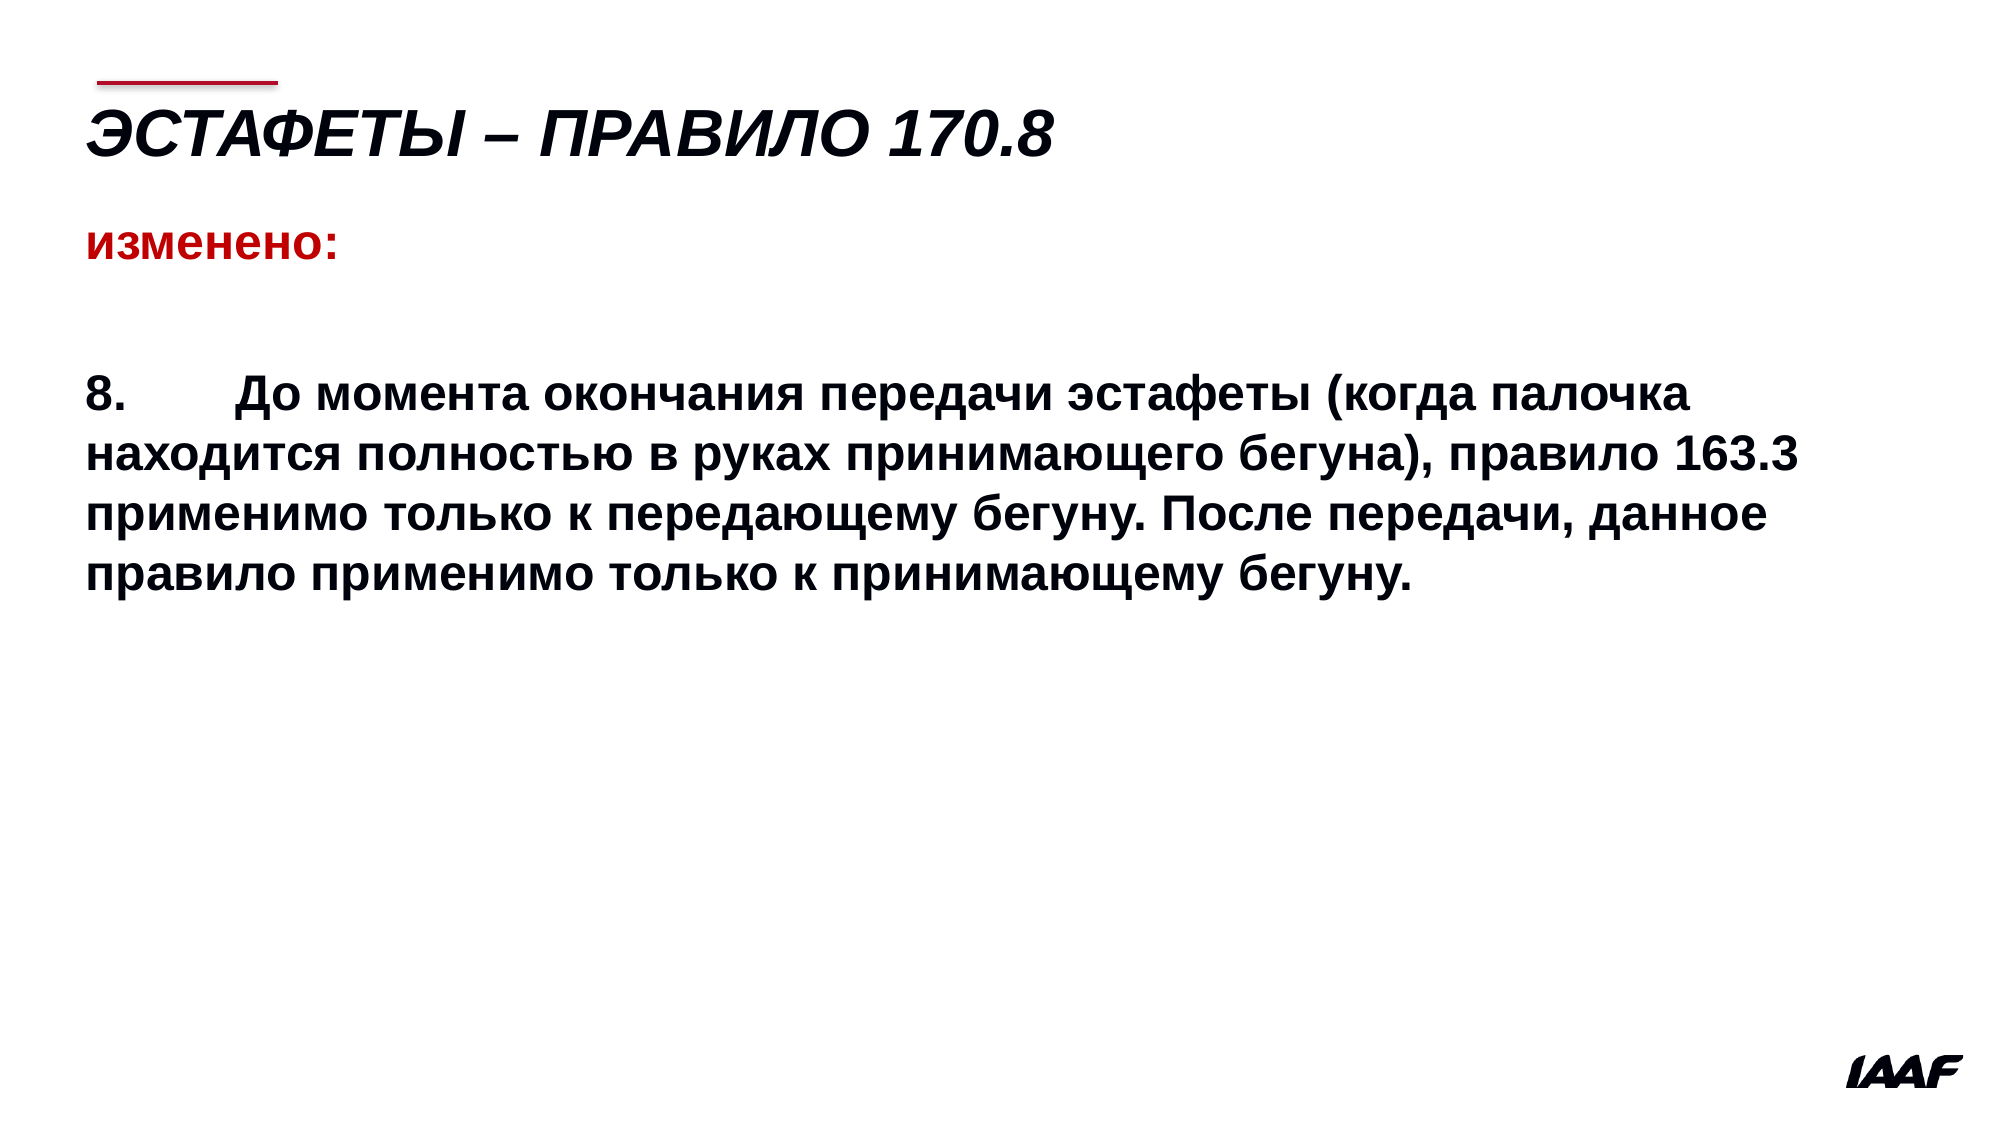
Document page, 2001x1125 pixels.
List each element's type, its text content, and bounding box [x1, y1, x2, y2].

list изменено: 8. До момента окончания передачи эстафеты (когда палочка находится полностью в руках принимающего бегуна), правило 163.3 применимо только к передающему бегуну. После передачи, данное правило применимо только к принимающему бегуну. [70, 202, 1845, 1017]
title Эстафеты – правило 170.8 [70, 82, 1871, 203]
